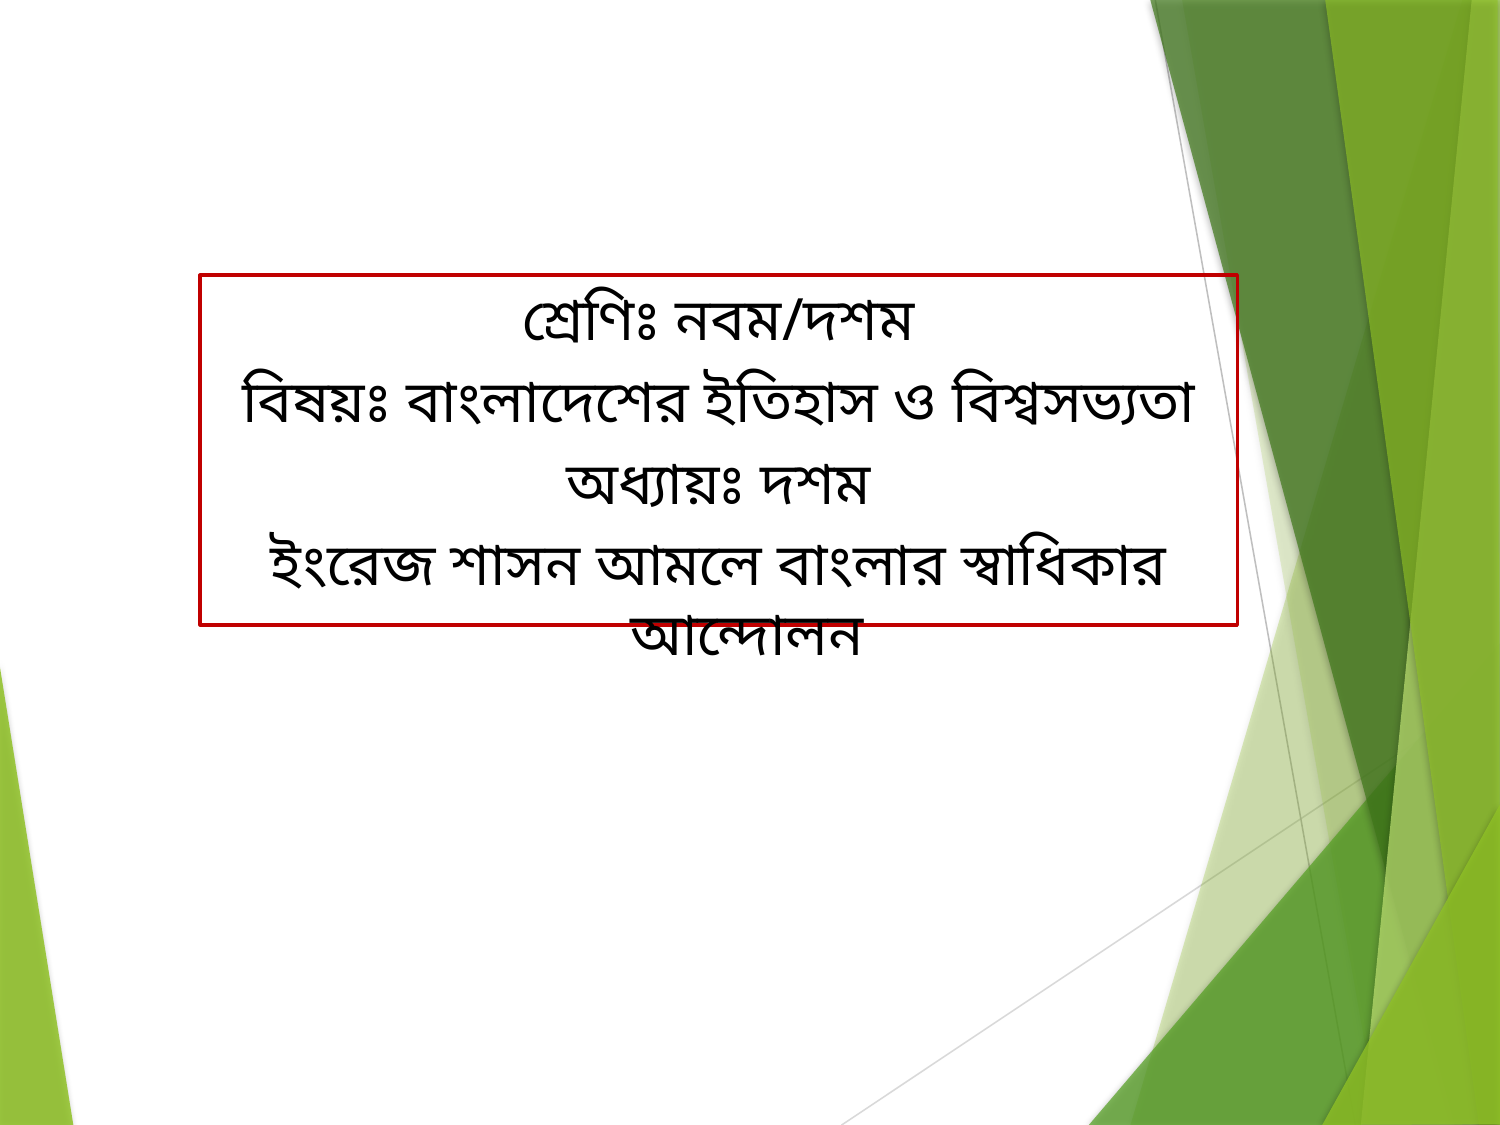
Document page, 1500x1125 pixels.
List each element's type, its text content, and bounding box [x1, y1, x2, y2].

text_box শ্রেণিঃ নবম/দশম বিষয়ঃ বাংলাদেশের ইতিহাস ও ‍বিশ্বসভ্যতা অধ্যায়ঃ দশম ইংরেজ শাসন আমলে বাংলার স্বাধিকার আন্দোলন [199, 275, 1238, 625]
